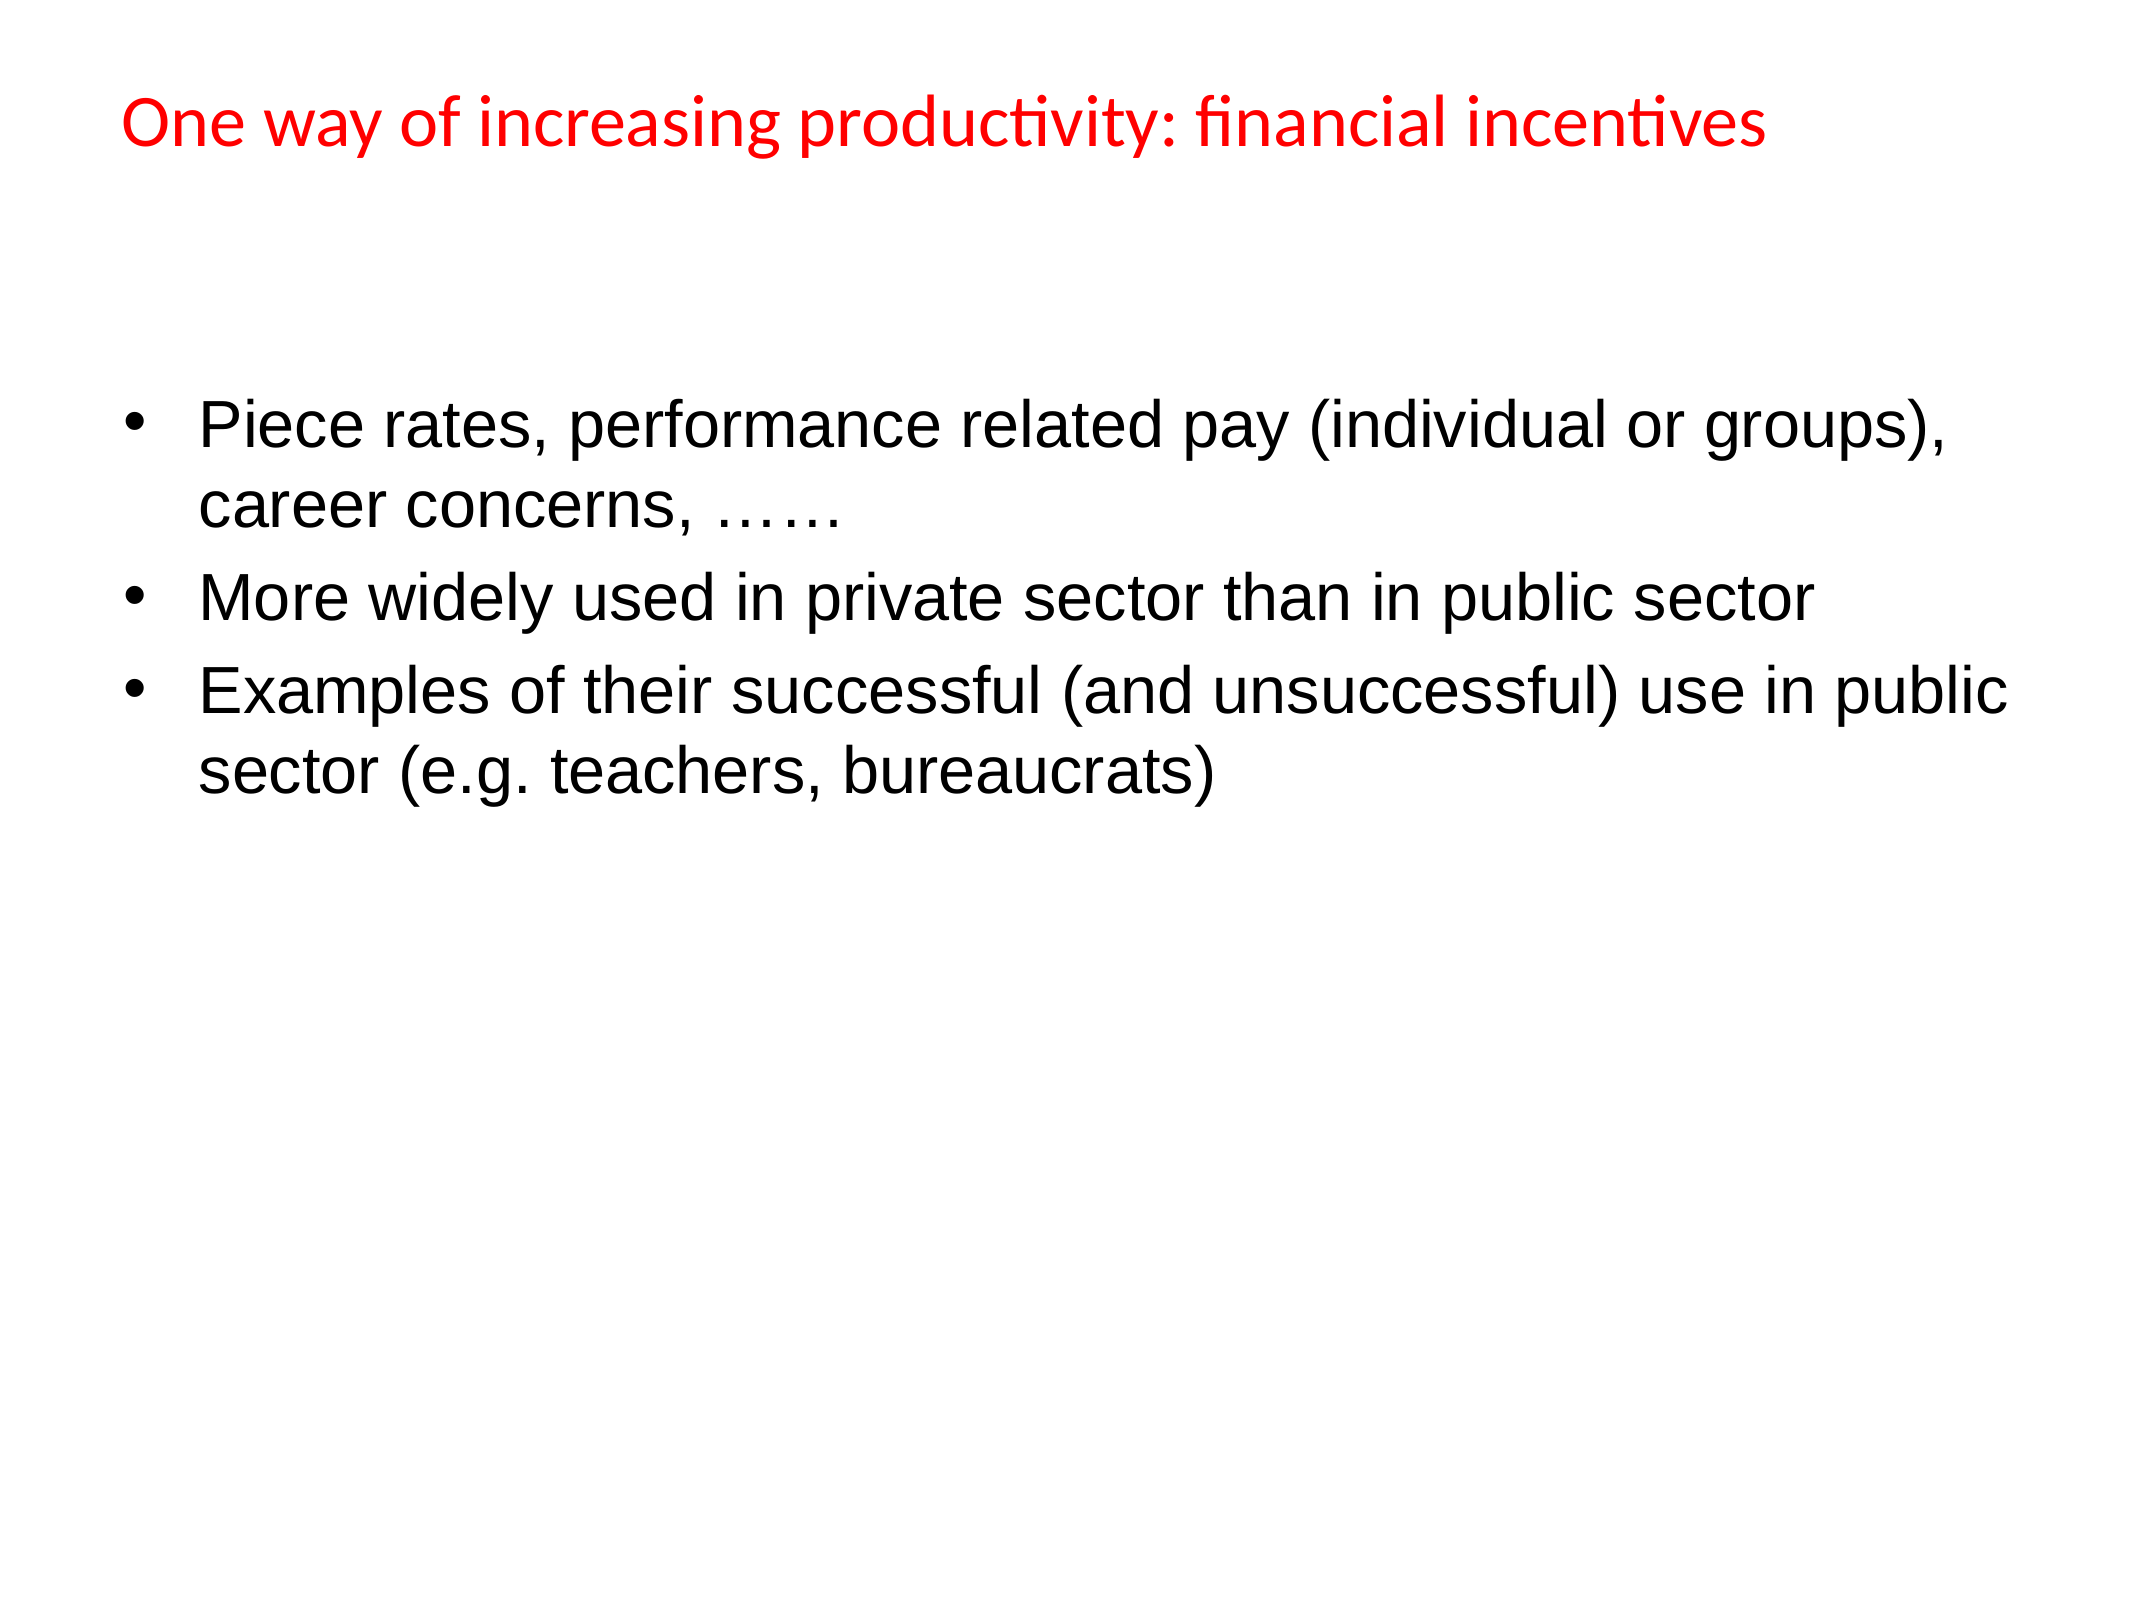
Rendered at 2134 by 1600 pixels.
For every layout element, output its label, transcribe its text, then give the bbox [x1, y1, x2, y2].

title One way of increasing productivity: financial incentives [106, 64, 2027, 331]
list Piece rates, performance related pay (individual or groups), career concerns, …… More widely used in private sector than in public sector Examples of their successful (and unsuccessful) use in public sector (e.g. teachers, bureaucrats) [106, 373, 2027, 1429]
